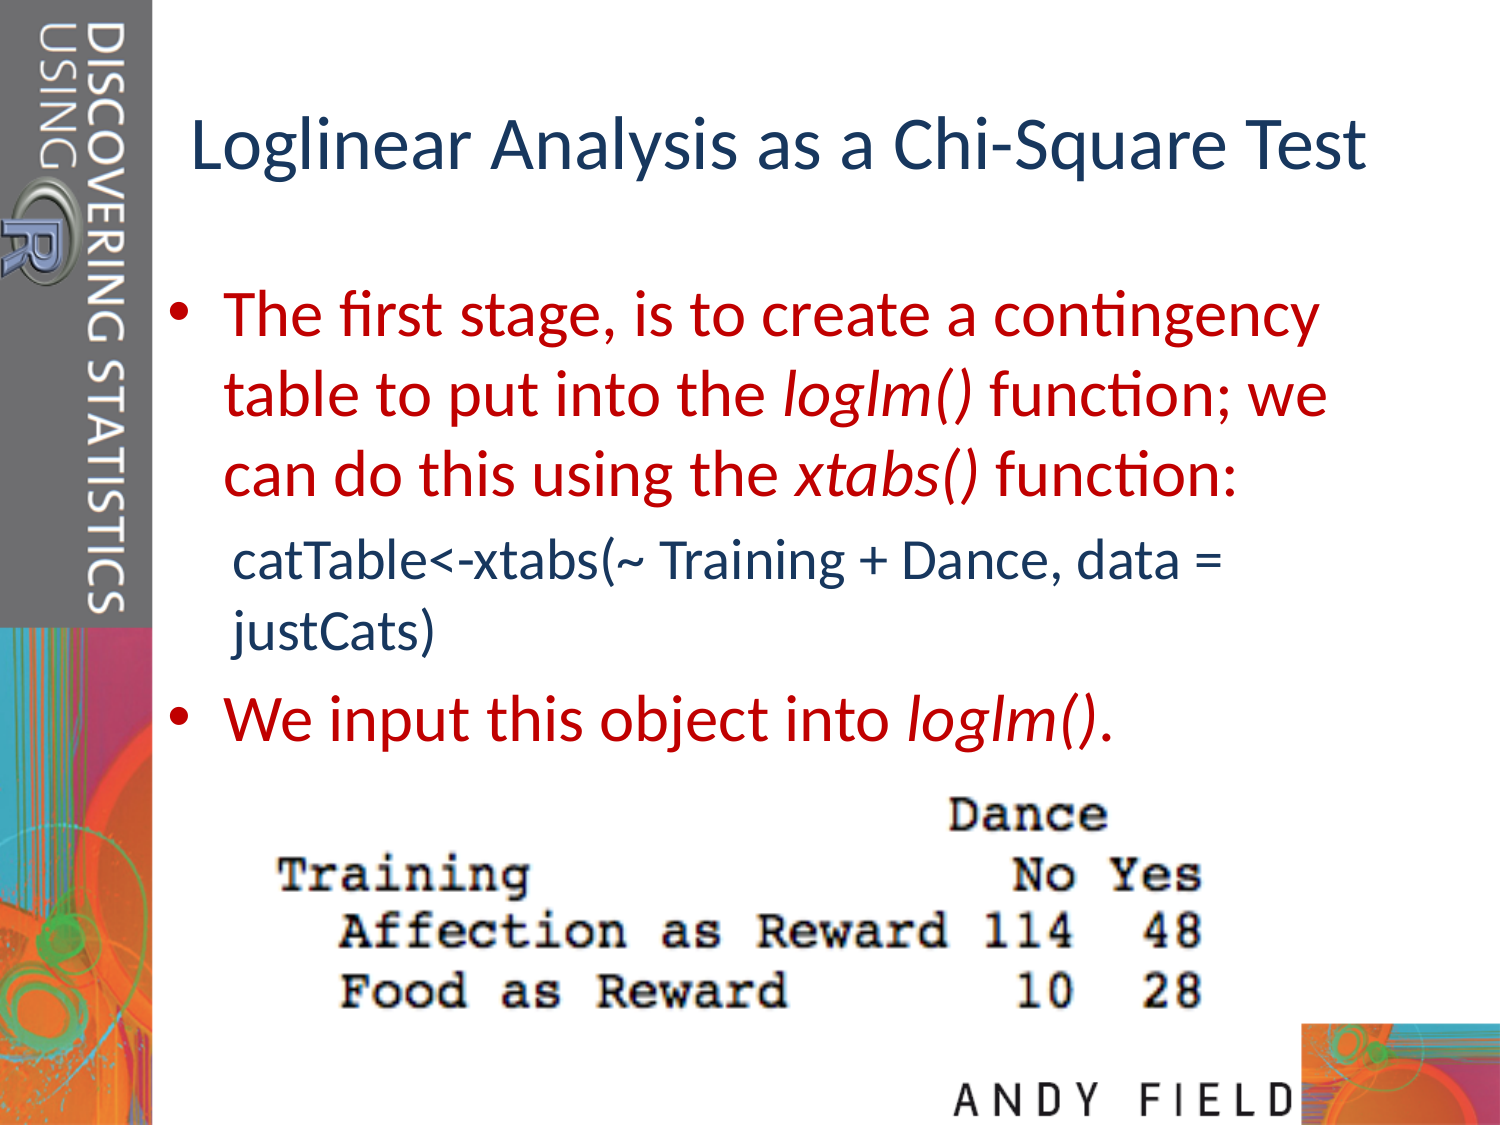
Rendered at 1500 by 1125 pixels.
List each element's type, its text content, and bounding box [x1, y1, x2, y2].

picture [0, 0, 1500, 1125]
title Loglinear Analysis as a Chi-Square Test [152, 45, 1425, 233]
list The first stage, is to create a contingency table to put into the loglm() function; we can do this using the xtabs() function: catTable<-xtabs(~ Training + Dance, data = justCats) We input this object into loglm(). [152, 262, 1425, 1005]
